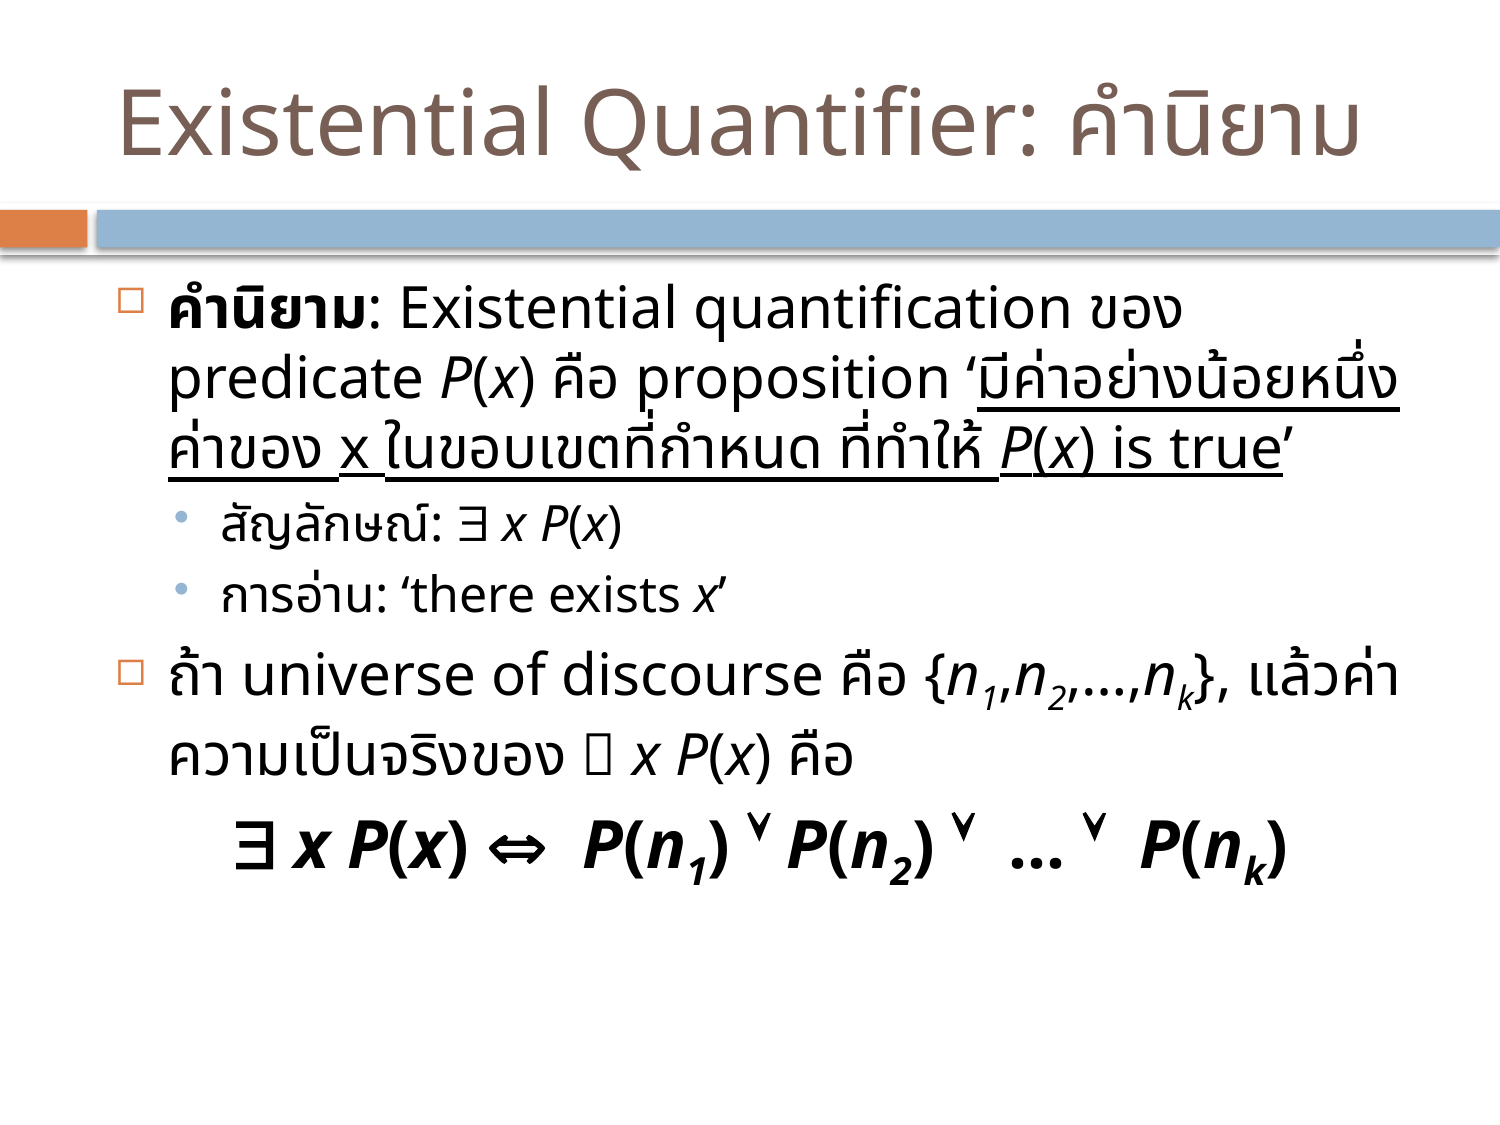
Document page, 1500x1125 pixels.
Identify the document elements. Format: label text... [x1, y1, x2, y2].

title Existential Quantifier: คำนิยาม [100, 37, 1439, 201]
list คำนิยาม: Existential quantification ของ predicate P(x) คือ proposition ‘มีค่าอย่างน้อยหนึ่งค่าของ x ในขอบเขตที่กำหนด ที่ทำให้ P(x) is true’ สัญลักษณ์:  x P(x) การอ่าน: ‘there exists x’ ถ้า universe of discourse คือ {n1,n2,…,nk}, แล้วค่าความเป็นจริงของ  x P(x) คือ  x P(x)  P(n1)  P(n2)  …  P(nk) [100, 262, 1439, 1001]
